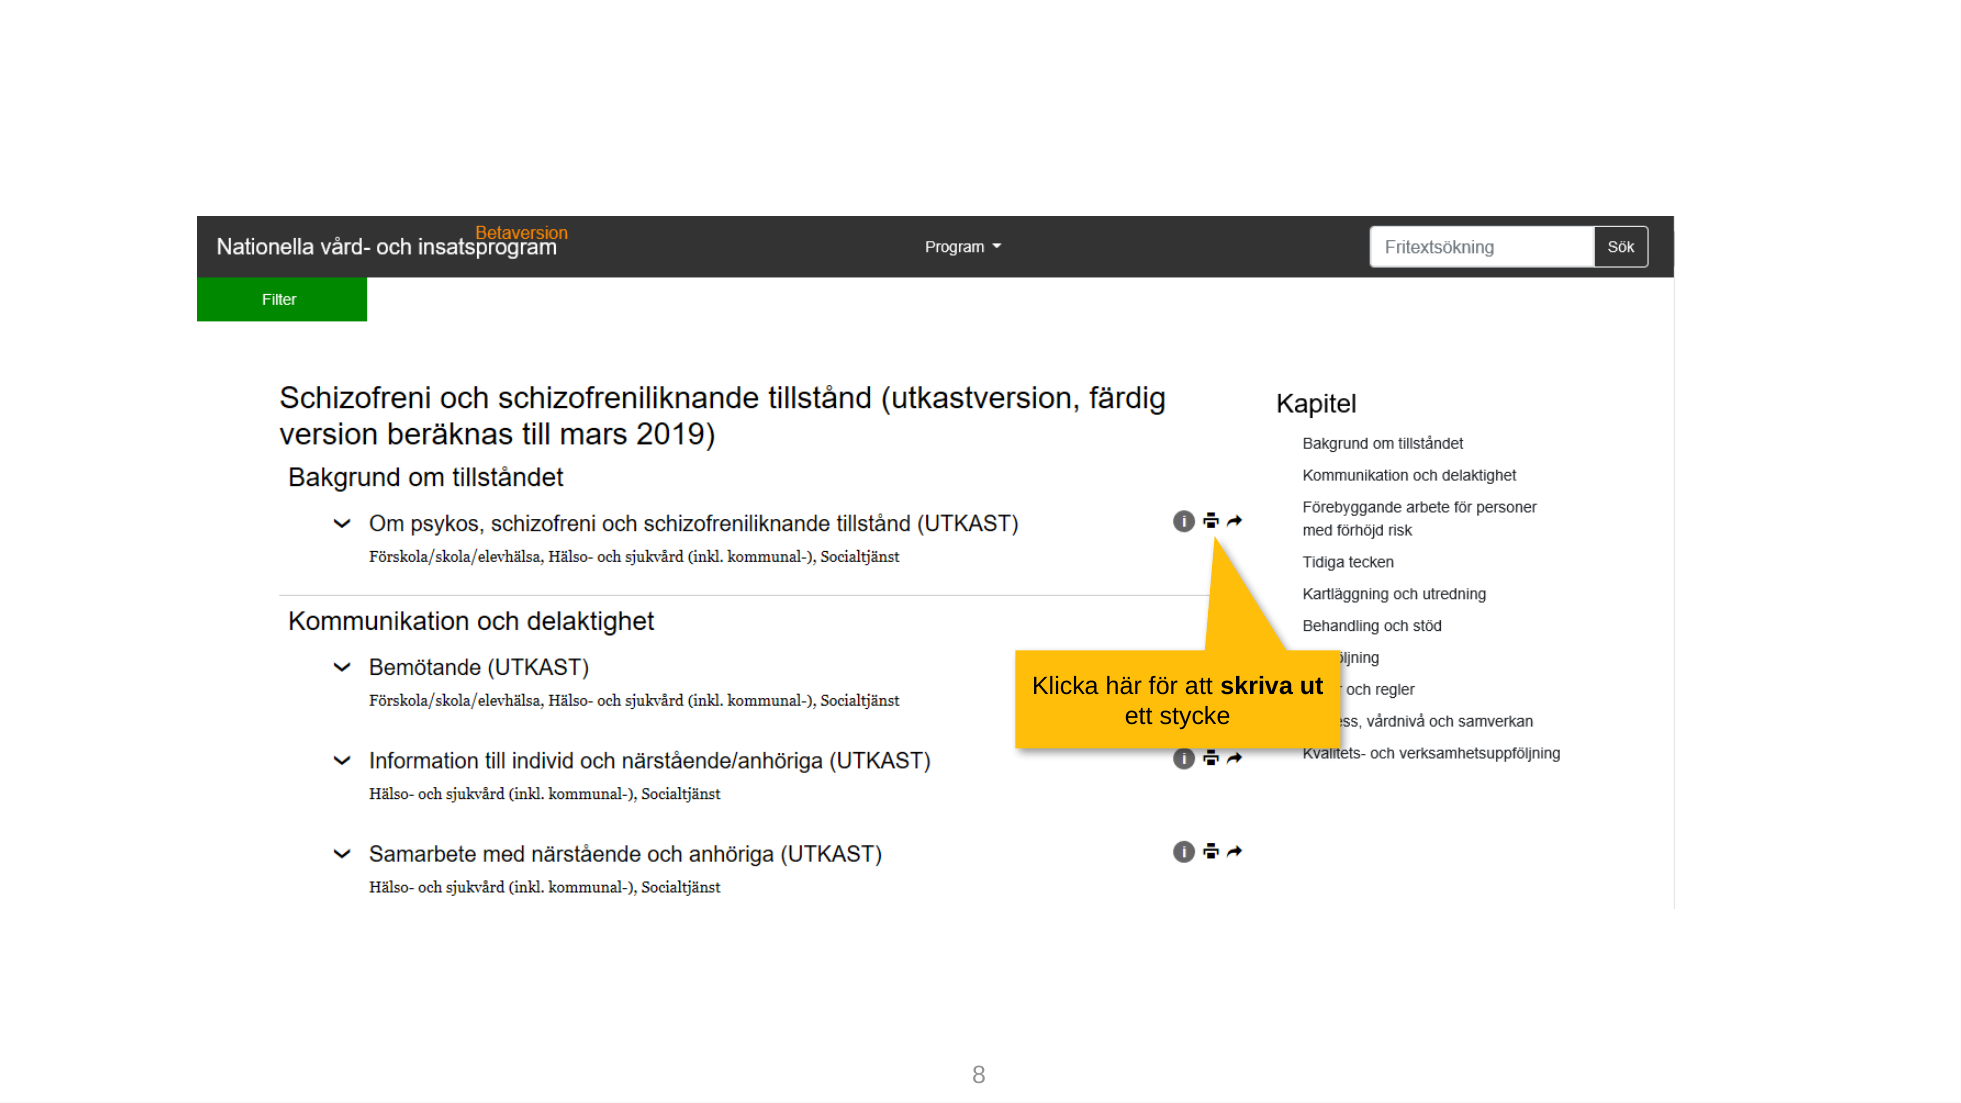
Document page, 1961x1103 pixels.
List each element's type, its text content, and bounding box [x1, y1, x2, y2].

picture [197, 216, 1675, 910]
slide_number 7 [938, 1058, 1027, 1088]
